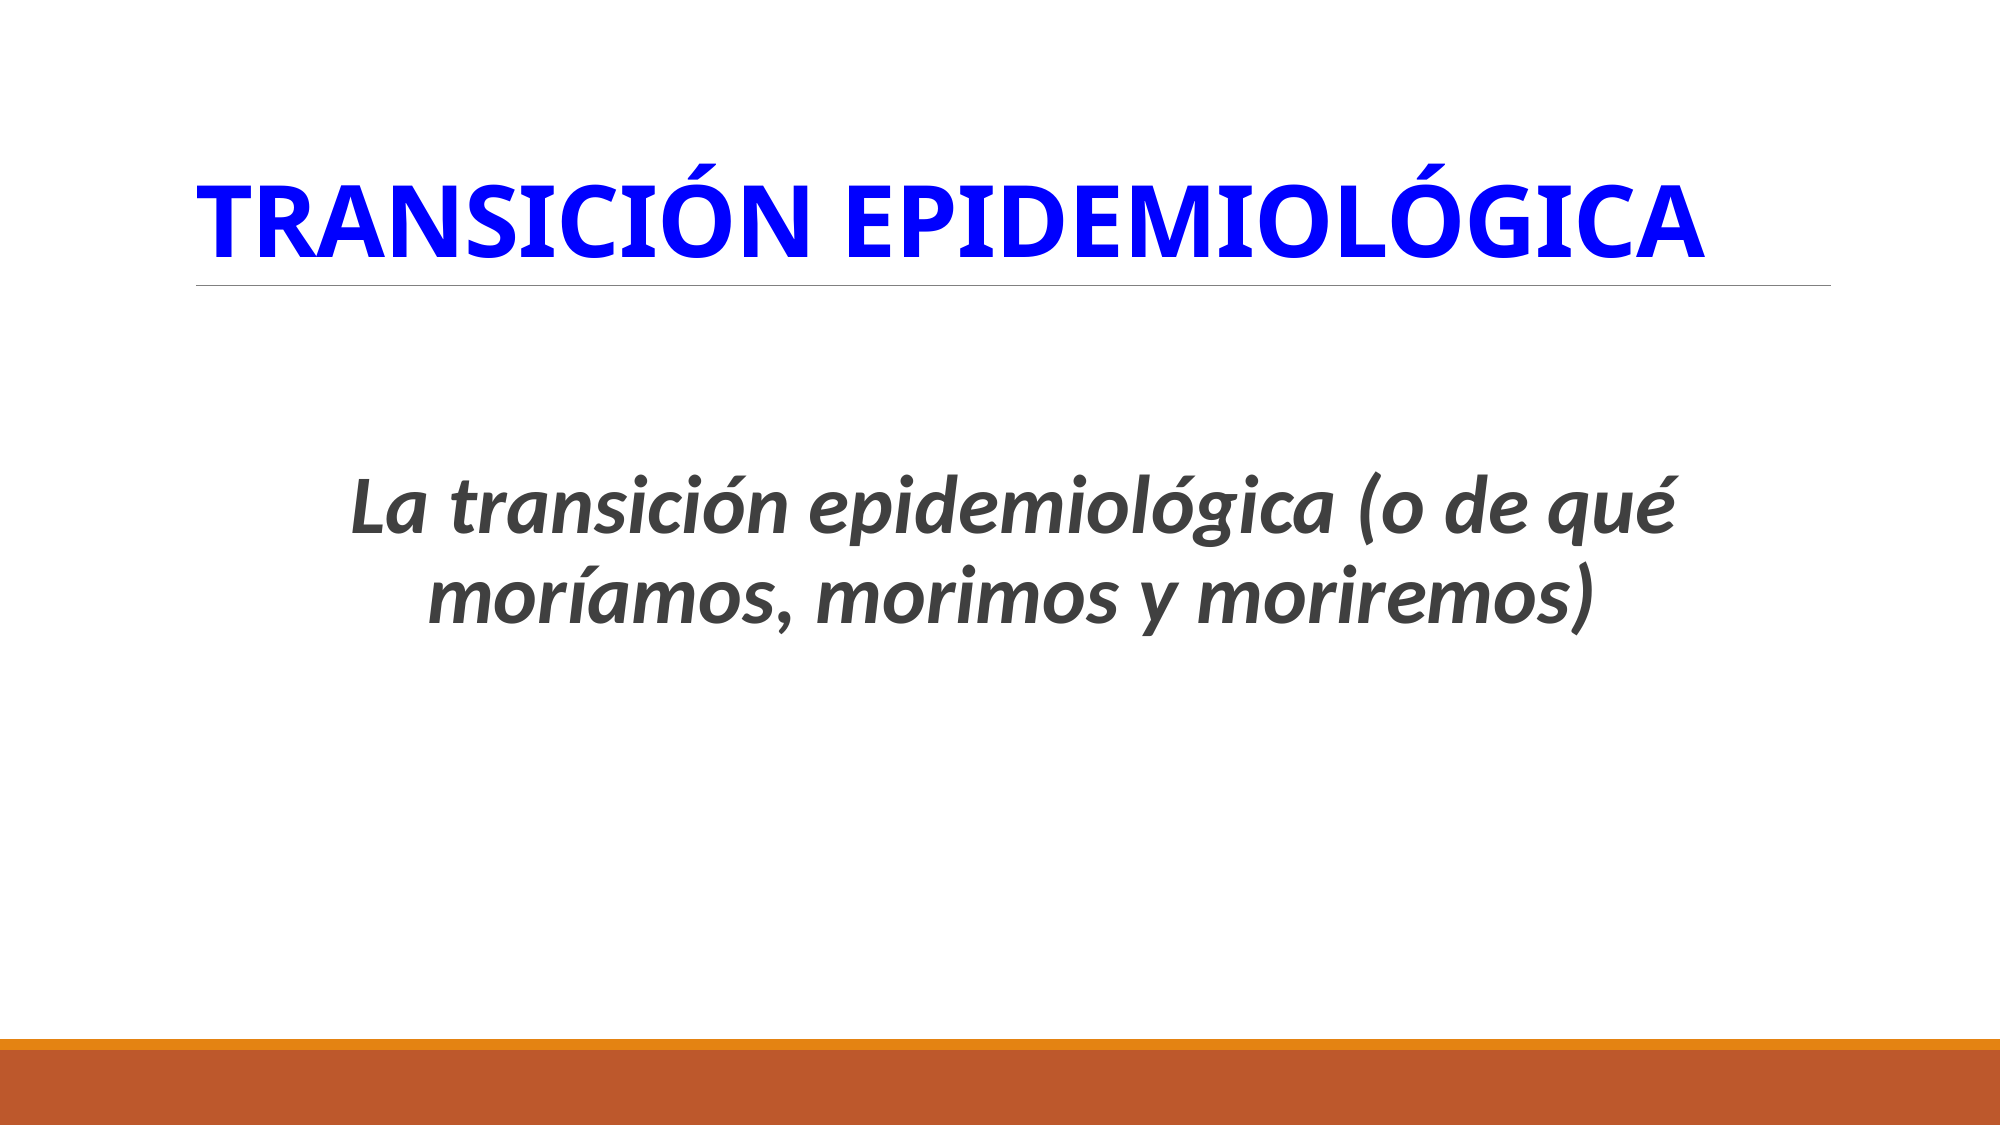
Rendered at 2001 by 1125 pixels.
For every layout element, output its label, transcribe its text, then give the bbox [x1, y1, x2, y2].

title TRANSICIÓN EPIDEMIOLÓGICA [180, 47, 1830, 285]
list La transición epidemiológica (o de qué moríamos, morimos y moriremos) [180, 454, 1830, 963]
